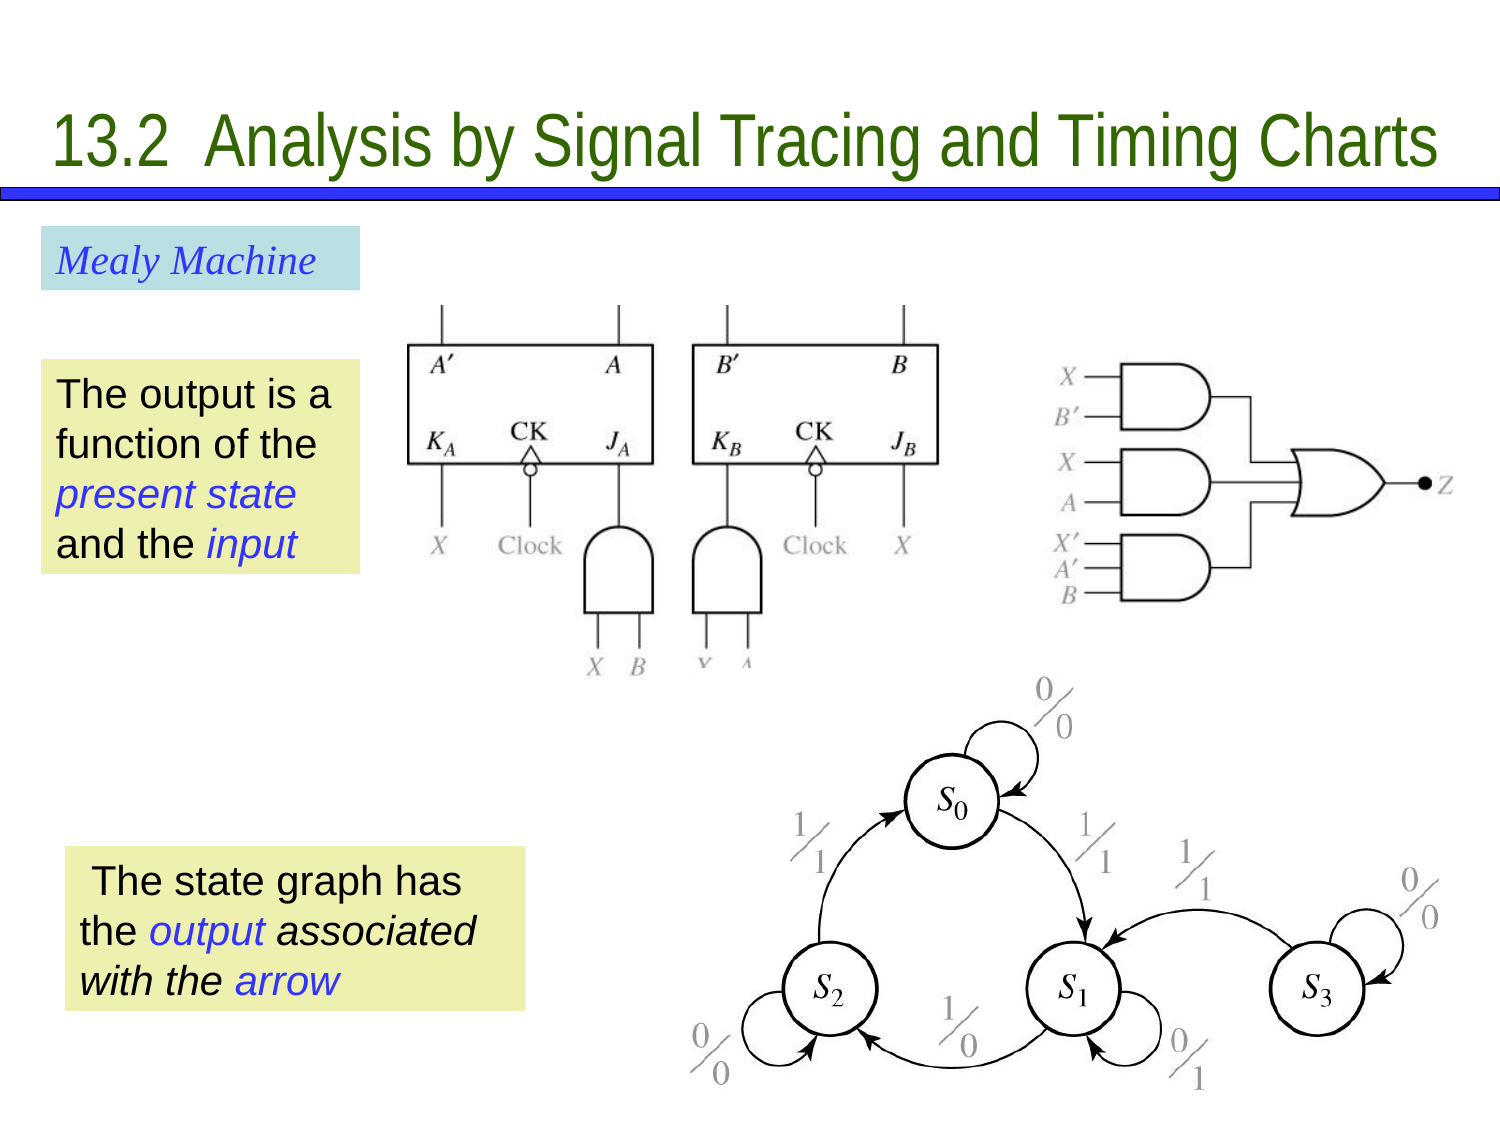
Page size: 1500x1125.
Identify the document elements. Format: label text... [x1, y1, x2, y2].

text_box The state graph has the output associated with the arrow [64, 846, 526, 1011]
title 13.2 Analysis by Signal Tracing and Timing Charts [0, 42, 1500, 231]
picture [407, 304, 1454, 1097]
text_box The output is a function of the present state and the input [41, 359, 361, 574]
text_box Mealy Machine [41, 225, 360, 291]
